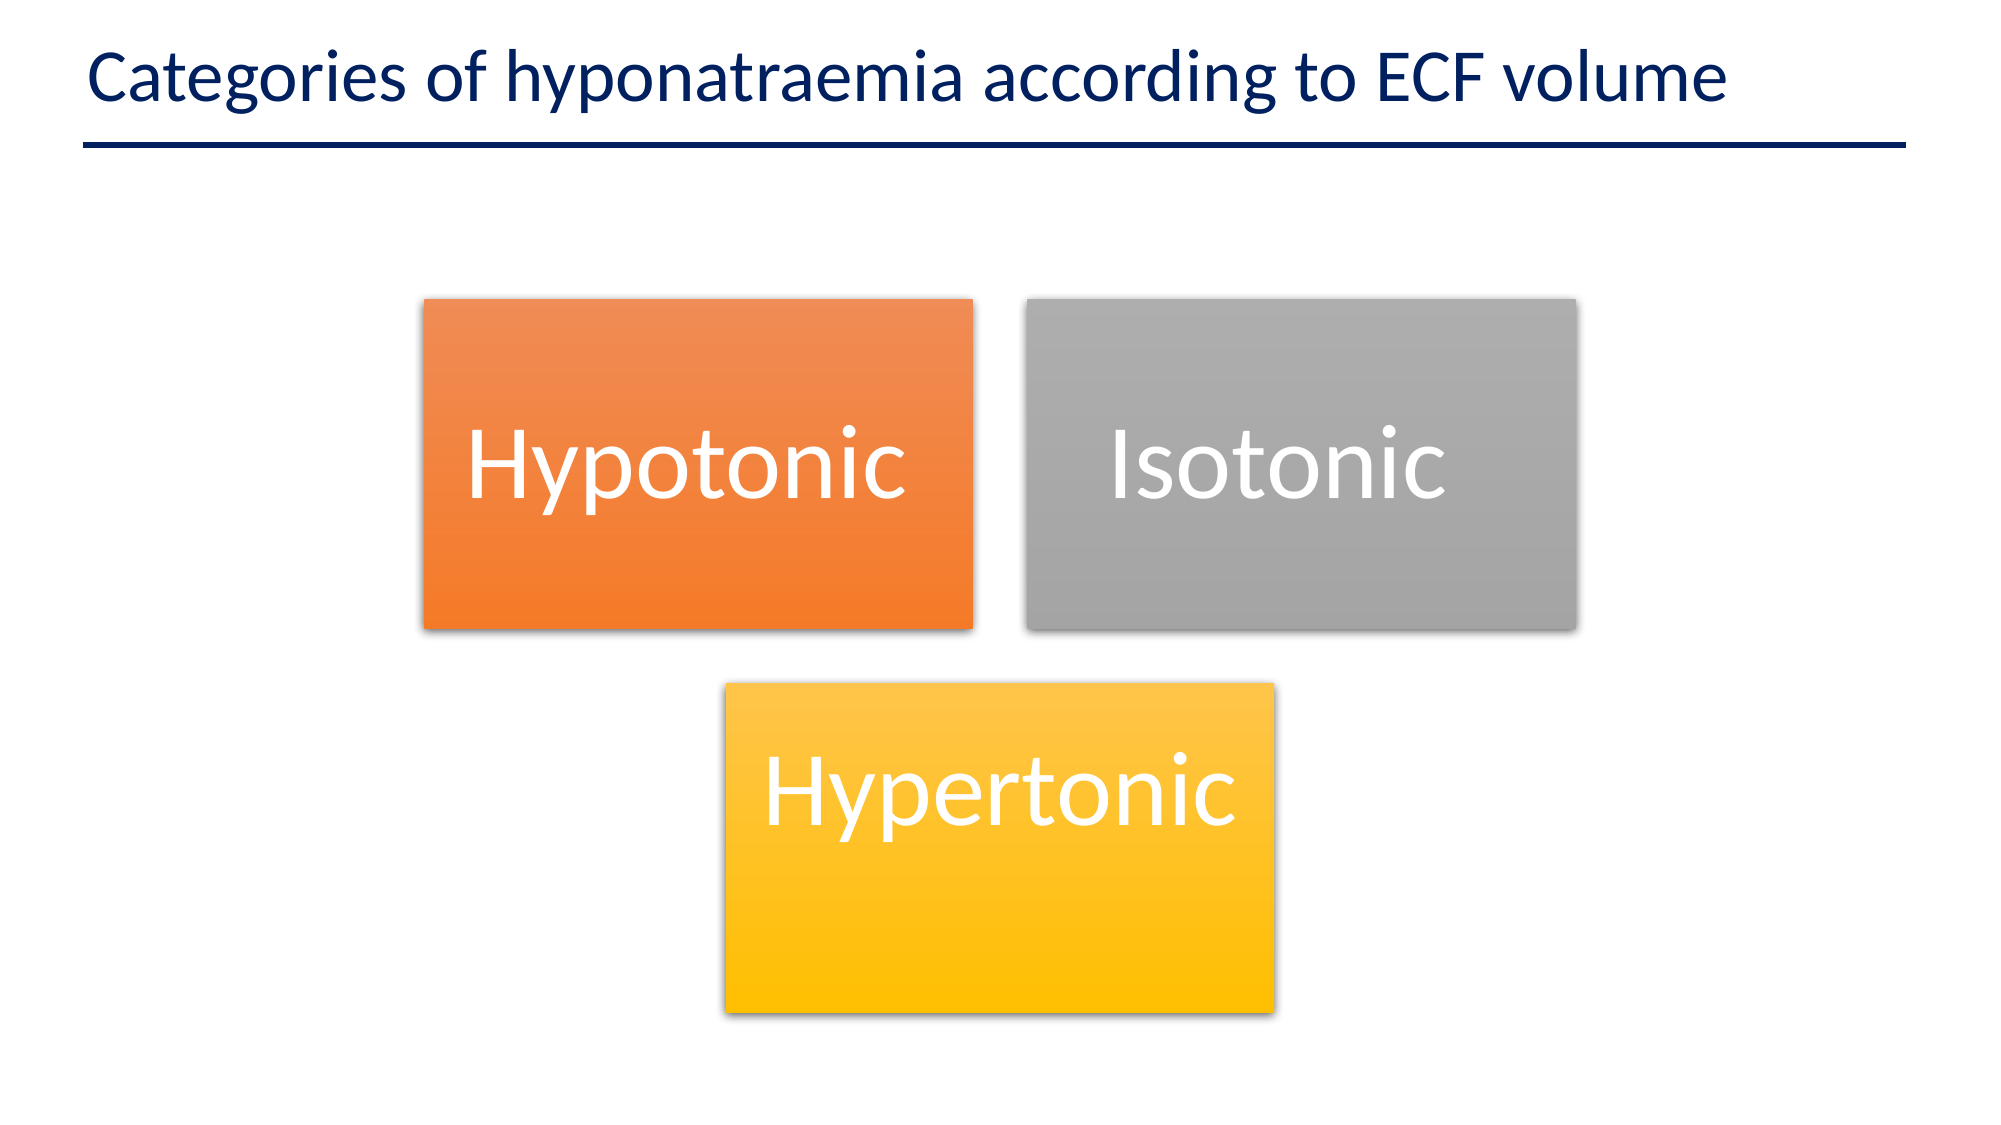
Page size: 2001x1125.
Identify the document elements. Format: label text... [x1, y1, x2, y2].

text_box Categories of hyponatraemia according to ECF volume [72, 18, 1928, 124]
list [137, 299, 1863, 1014]
